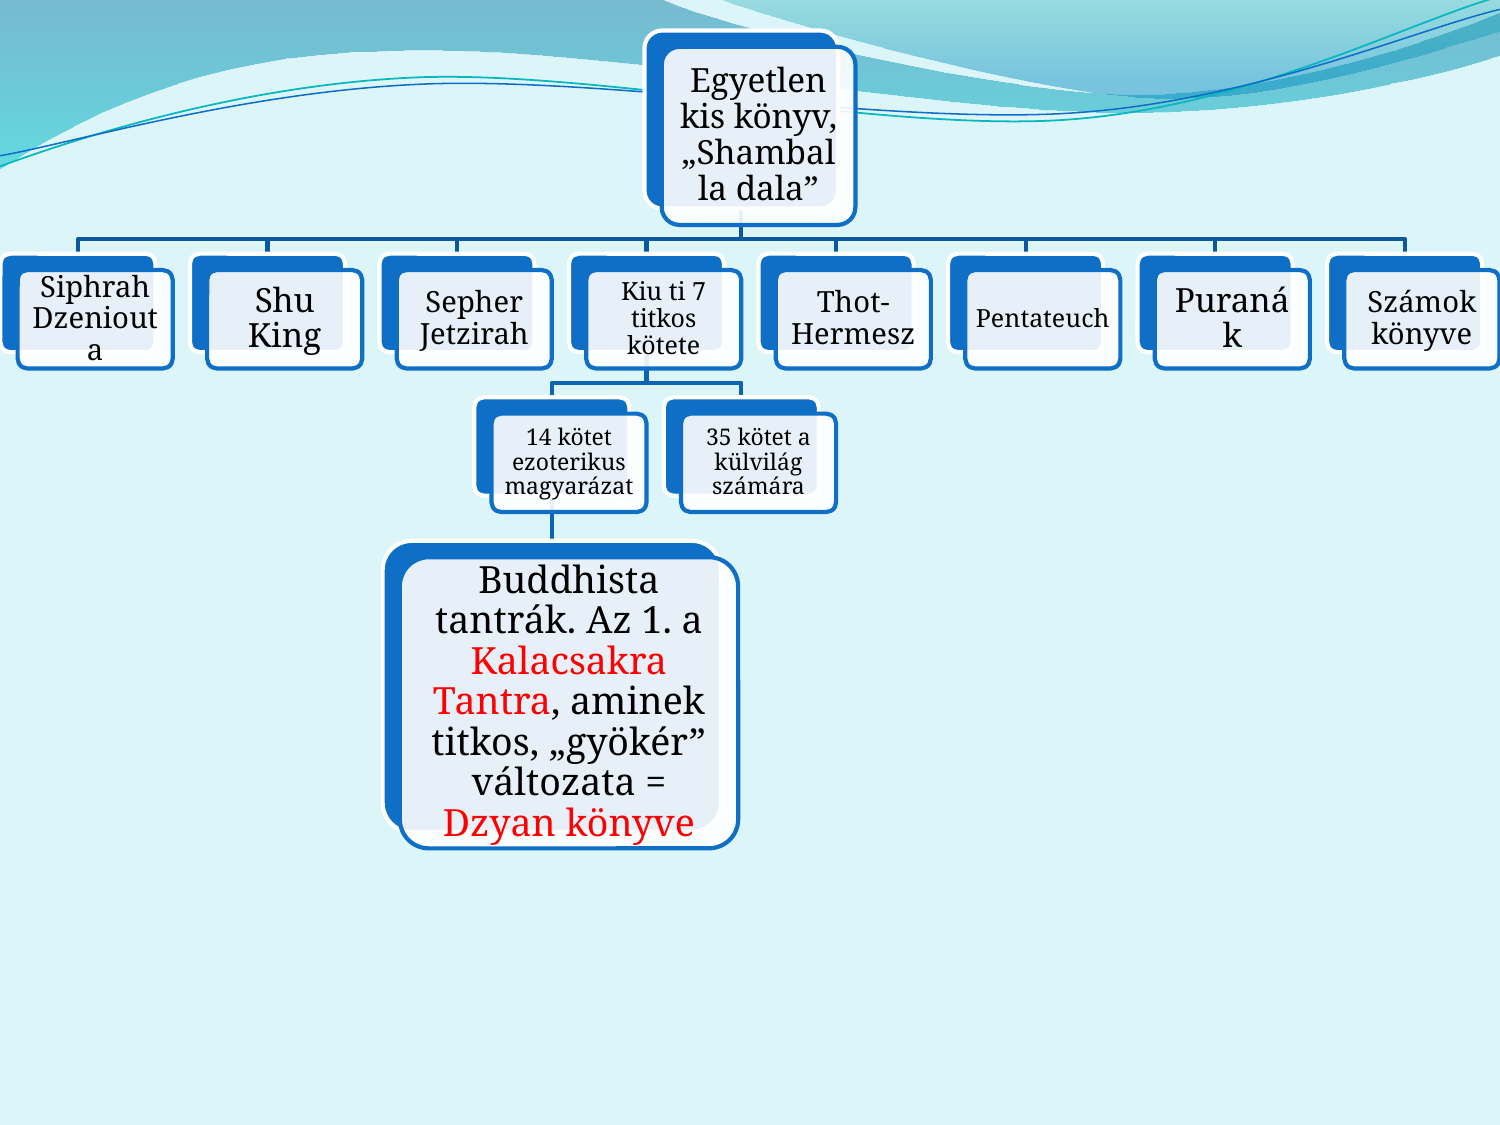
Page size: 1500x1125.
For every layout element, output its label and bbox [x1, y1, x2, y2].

list [0, 0, 1500, 880]
